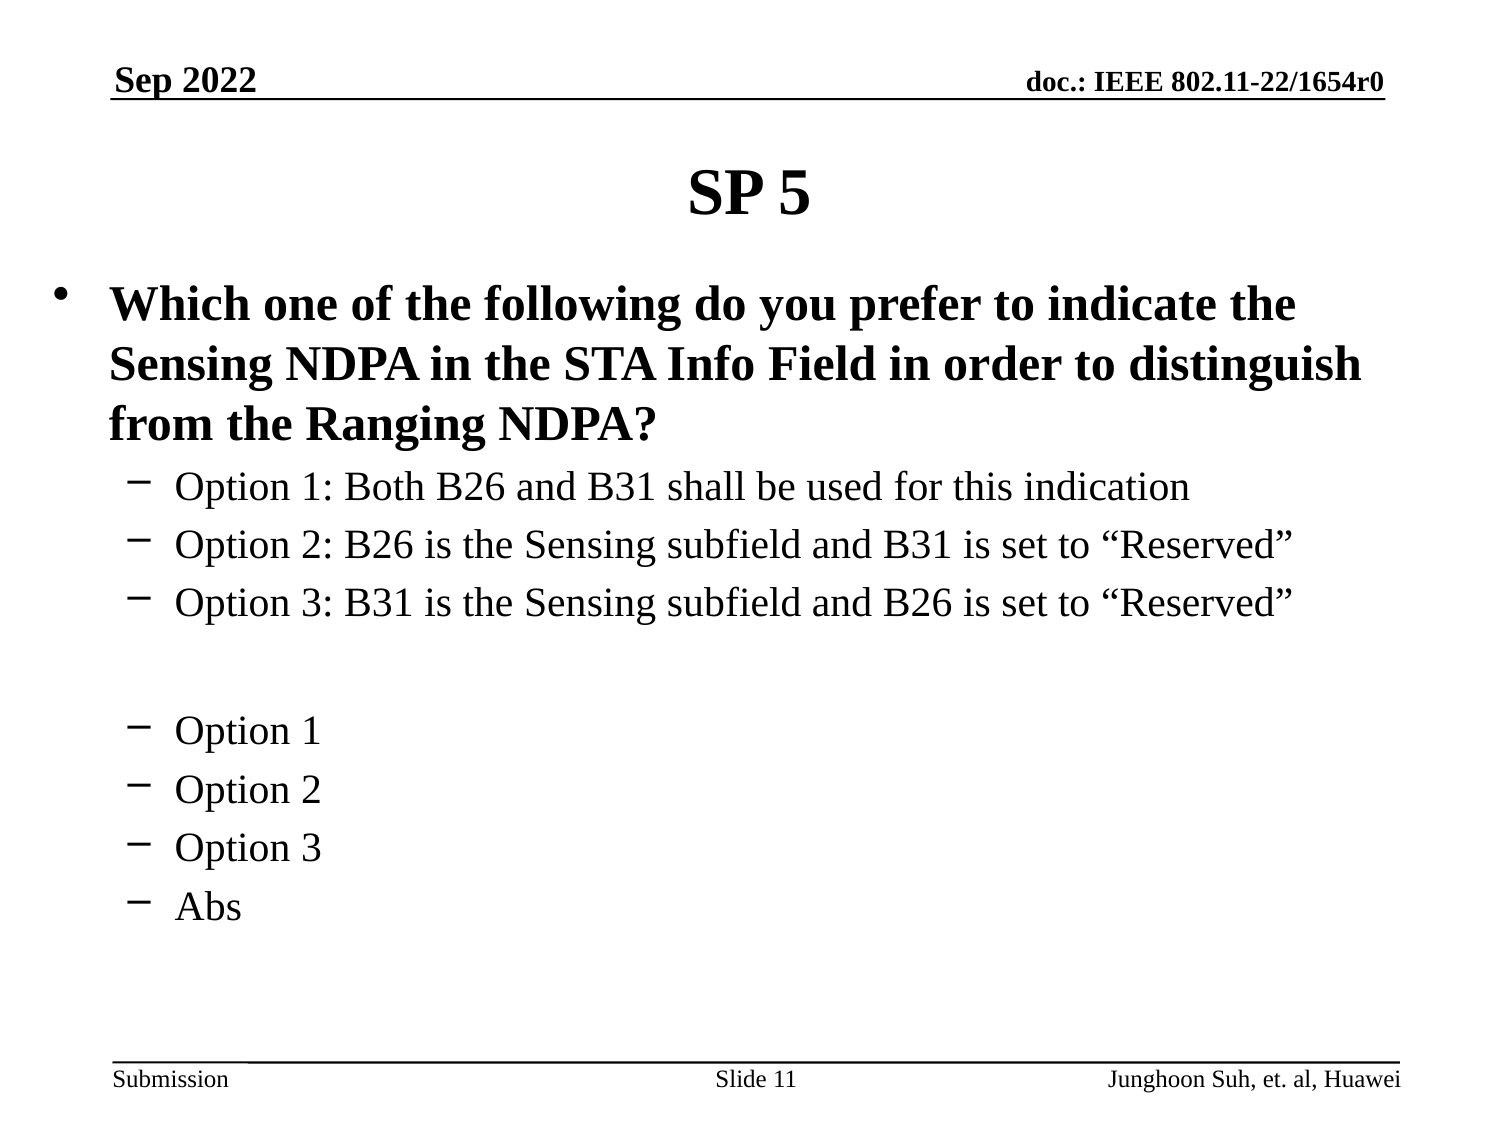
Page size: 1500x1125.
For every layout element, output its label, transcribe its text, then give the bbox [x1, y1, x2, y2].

list Which one of the following do you prefer to indicate the Sensing NDPA in the STA Info Field in order to distinguish from the Ranging NDPA? Option 1: Both B26 and B31 shall be used for this indication Option 2: B26 is the Sensing subfield and B31 is set to “Reserved” Option 3: B31 is the Sensing subfield and B26 is set to “Reserved” Option 1 Option 2 Option 3 Abs [37, 262, 1463, 975]
footer Junghoon Suh, et. al, Huawei [1104, 1061, 1402, 1093]
slide_number Slide 11 [712, 1061, 800, 1093]
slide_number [114, 54, 265, 101]
title SP 5 [112, 112, 1388, 262]
